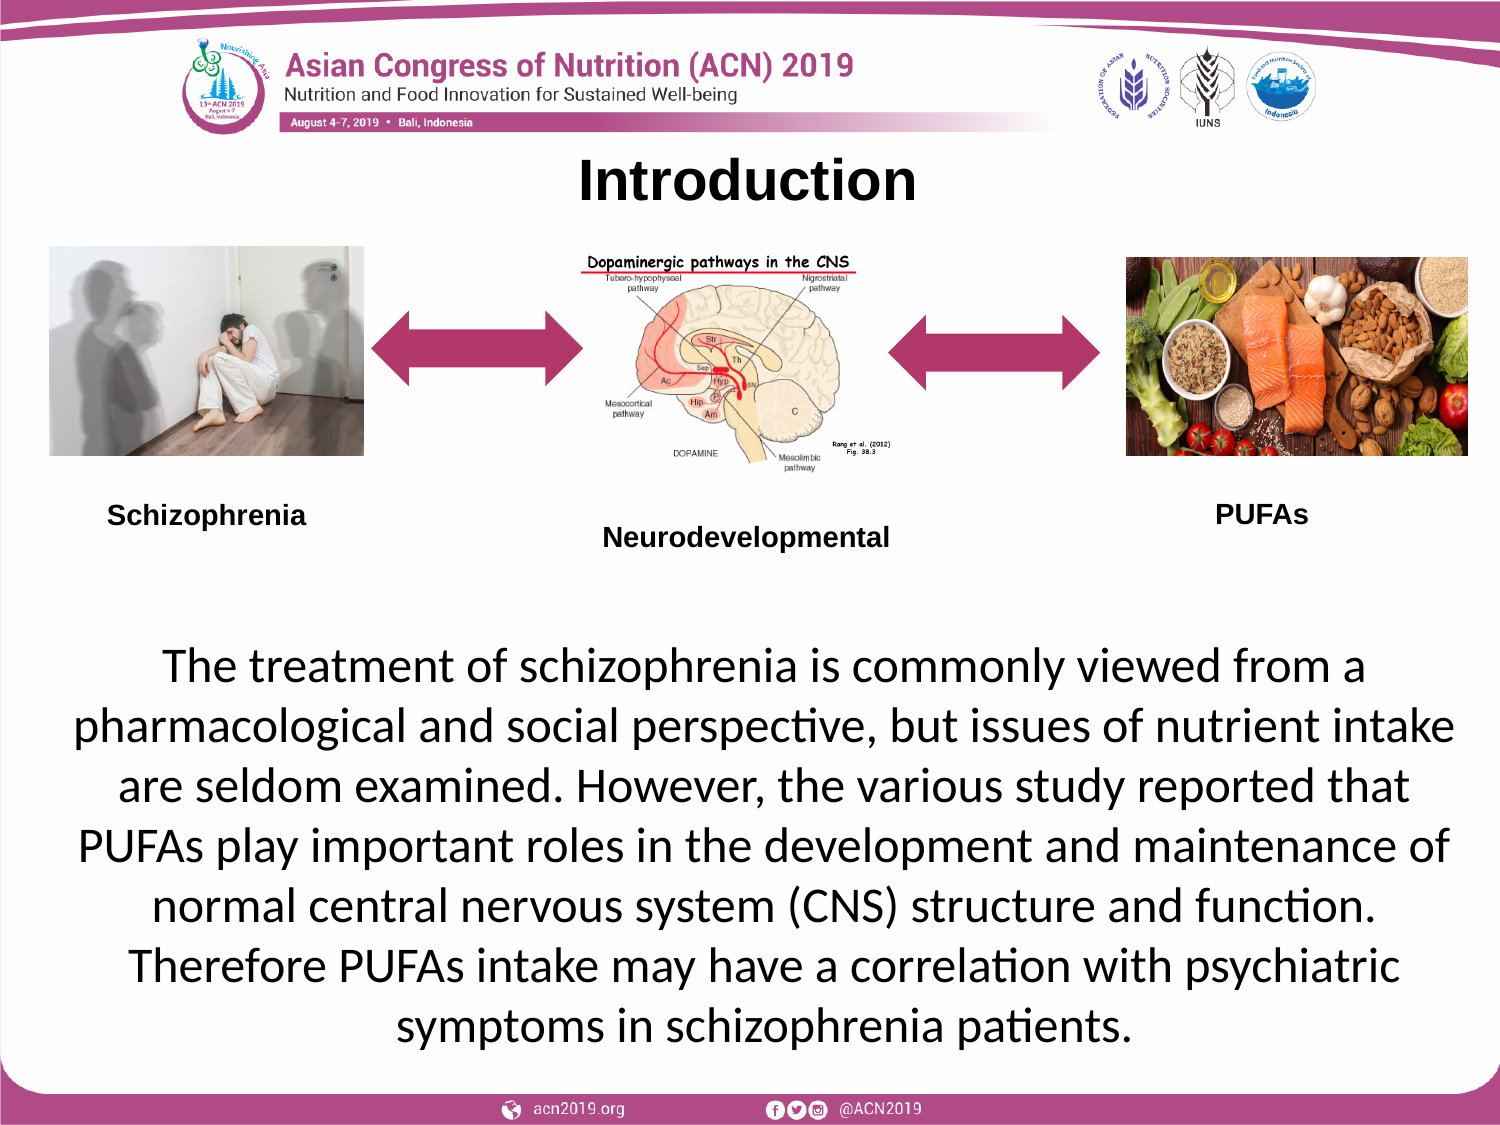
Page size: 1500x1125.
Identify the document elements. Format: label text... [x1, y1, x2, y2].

list The treatment of schizophrenia is commonly viewed from a pharmacological and social perspective, but issues of nutrient intake are seldom examined. However, the various study reported that PUFAs play important roles in the development and maintenance of normal central nervous system (CNS) structure and function. Therefore PUFAs intake may have a correlation with psychiatric symptoms in schizophrenia patients. [5, 625, 1491, 1046]
text_box Schizophrenia [48, 475, 366, 552]
text_box PUFAs [1095, 474, 1429, 552]
text_box Neurodevelopmental [580, 497, 913, 575]
picture [0, 0, 1500, 1125]
title Introduction [73, 111, 1423, 242]
text_box [899, 312, 1103, 393]
text_box [370, 308, 576, 389]
